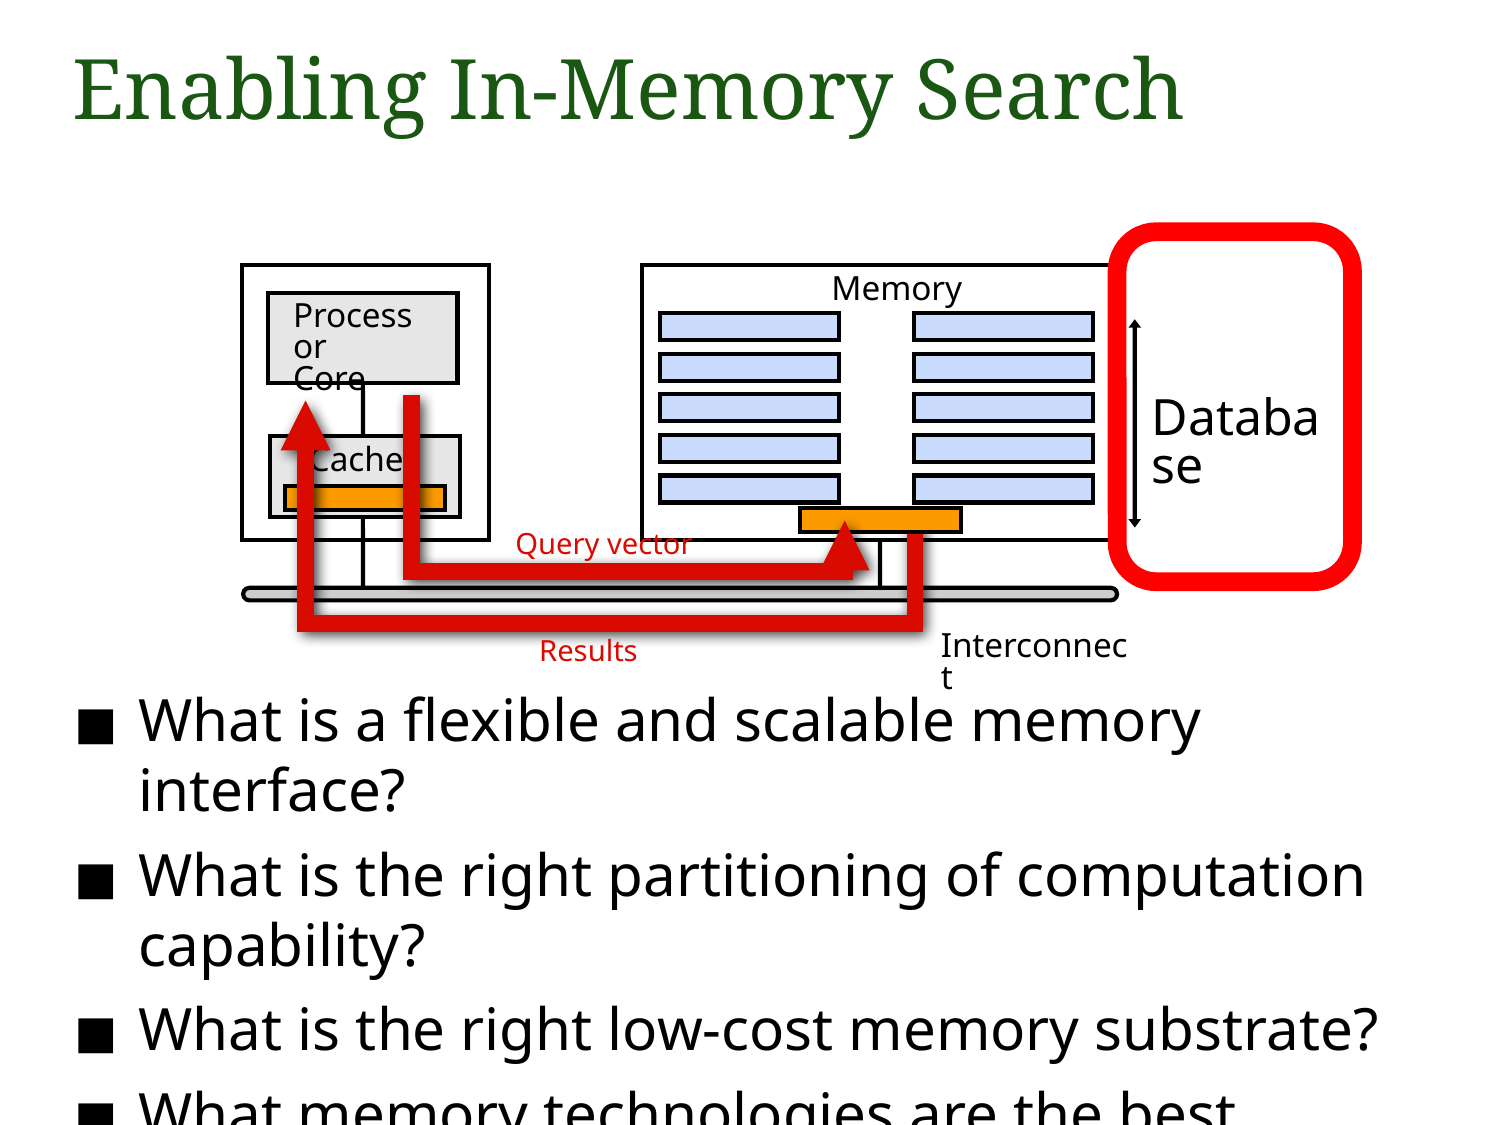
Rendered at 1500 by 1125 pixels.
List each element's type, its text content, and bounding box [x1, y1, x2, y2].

text_box Processor Core [293, 301, 432, 371]
text_box [270, 435, 299, 518]
text_box [242, 265, 489, 541]
text_box [268, 293, 458, 383]
text_box [1117, 231, 1353, 582]
text_box [962, 394, 1093, 422]
text_box [299, 400, 916, 624]
text_box [284, 485, 299, 510]
text_box [659, 353, 839, 381]
text_box [243, 587, 299, 601]
text_box [913, 312, 1093, 341]
text_box [659, 312, 839, 341]
list What is a flexible and scalable memory interface? What is the right partitioning of computation capability? What is the right low-cost memory substrate? What memory technologies are the best enablers? How do we rethink/ease search algorithms/applications? [68, 171, 1394, 1021]
text_box Interconnect [940, 600, 1140, 643]
text_box Results [539, 638, 739, 681]
text_box [642, 265, 1117, 541]
text_box Memory [822, 274, 999, 310]
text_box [411, 395, 962, 575]
text_box [913, 353, 1093, 381]
text_box [966, 434, 1093, 462]
title Enabling In-Memory Search [68, 32, 1394, 124]
text_box [966, 475, 1093, 503]
text_box [931, 587, 1118, 601]
